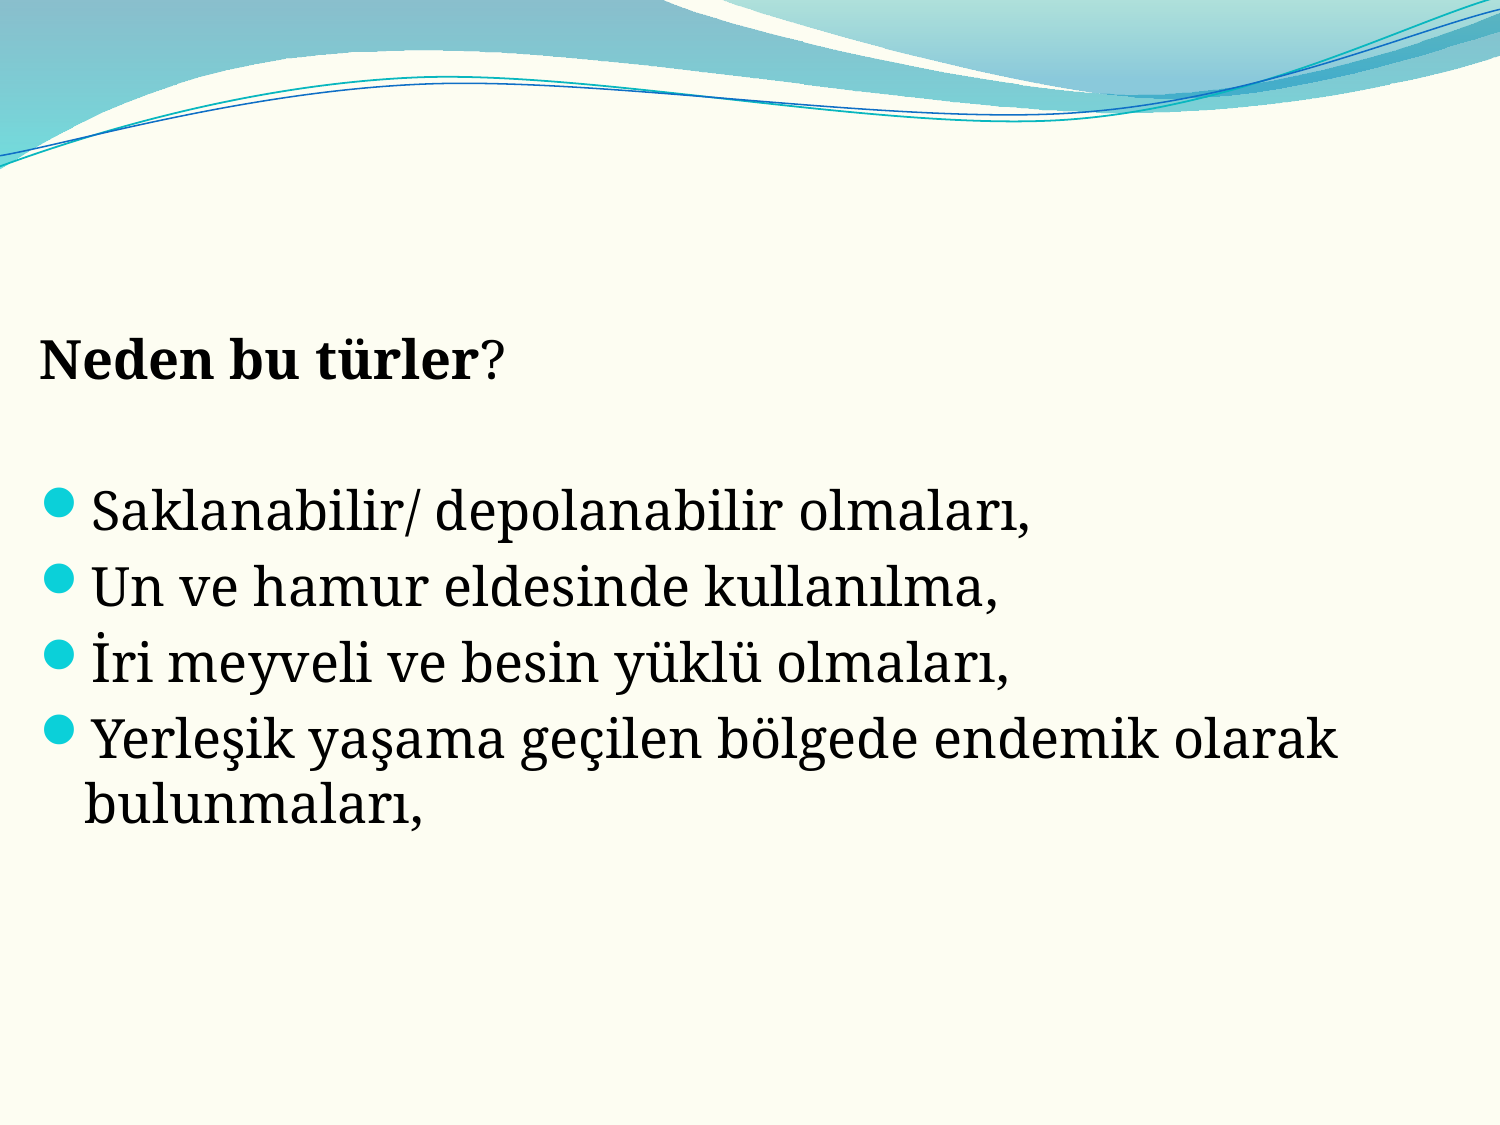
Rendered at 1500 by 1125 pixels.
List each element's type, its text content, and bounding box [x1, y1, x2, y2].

list Neden bu türler? Saklanabilir/ depolanabilir olmaları, Un ve hamur eldesinde kullanılma, İri meyveli ve besin yüklü olmaları, Yerleşik yaşama geçilen bölgede endemik olarak bulunmaları, [24, 317, 1500, 1038]
